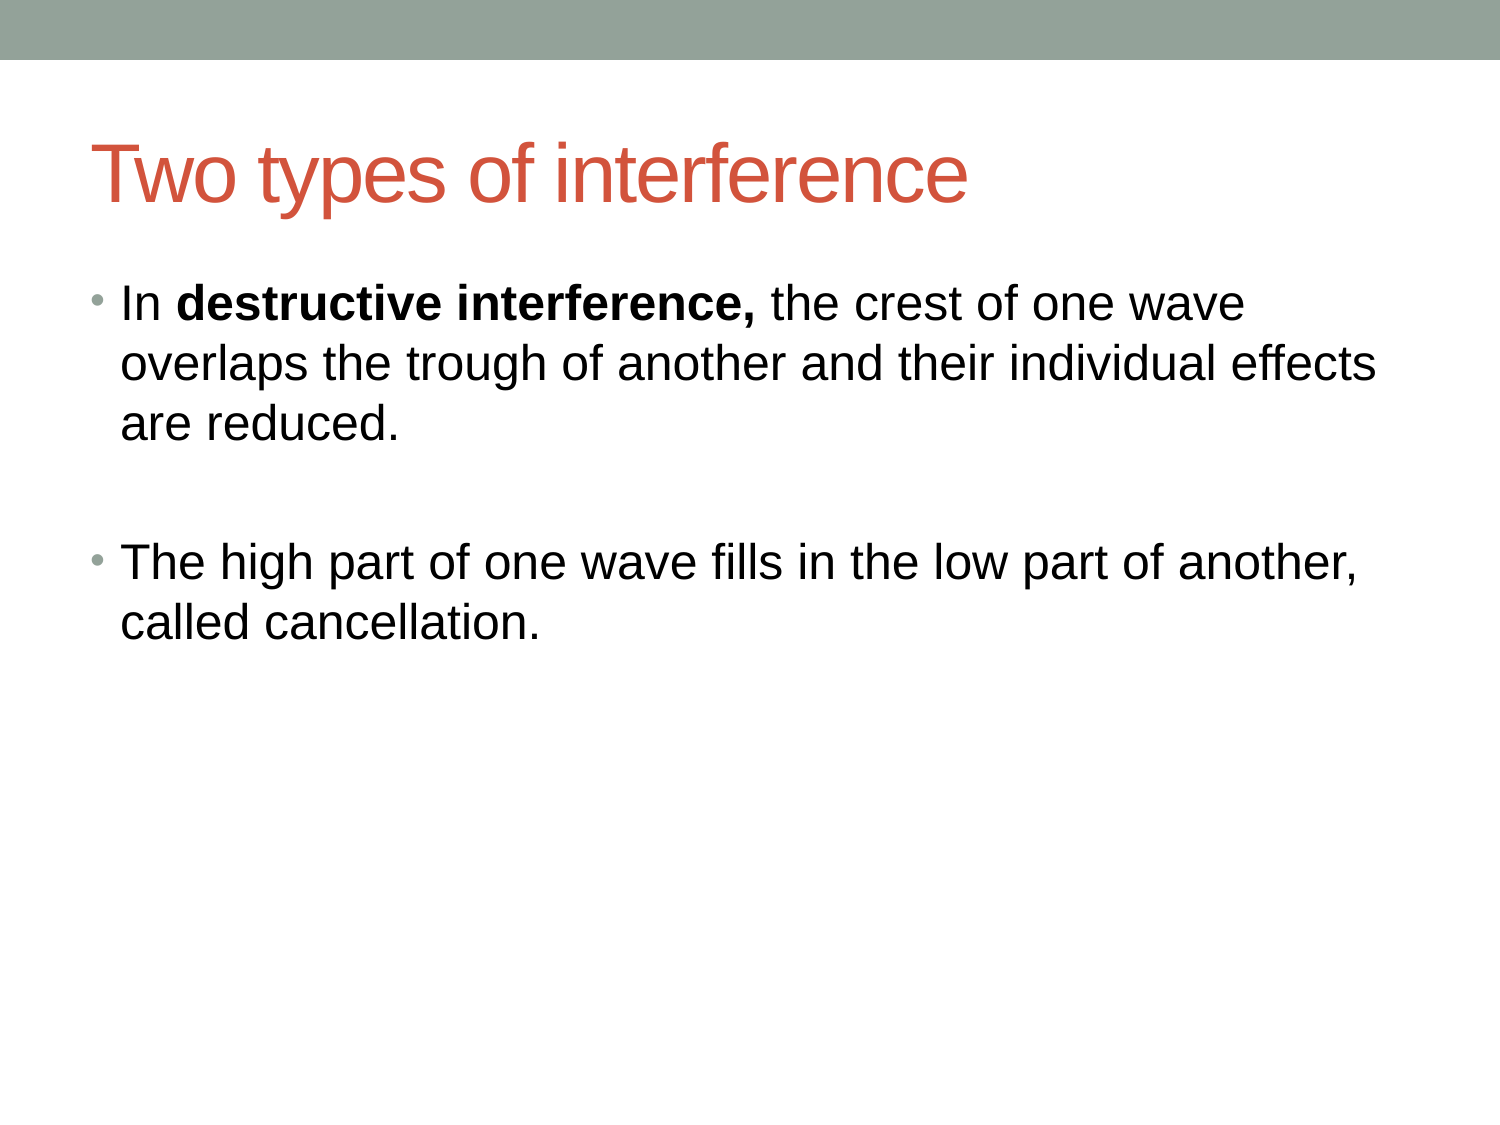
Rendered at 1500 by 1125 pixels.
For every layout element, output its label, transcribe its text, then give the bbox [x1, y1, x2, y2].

title Two types of interference [75, 87, 1425, 250]
list In destructive interference, the crest of one wave overlaps the trough of another and their individual effects are reduced. The high part of one wave fills in the low part of another, called cancellation. [75, 262, 1425, 1063]
